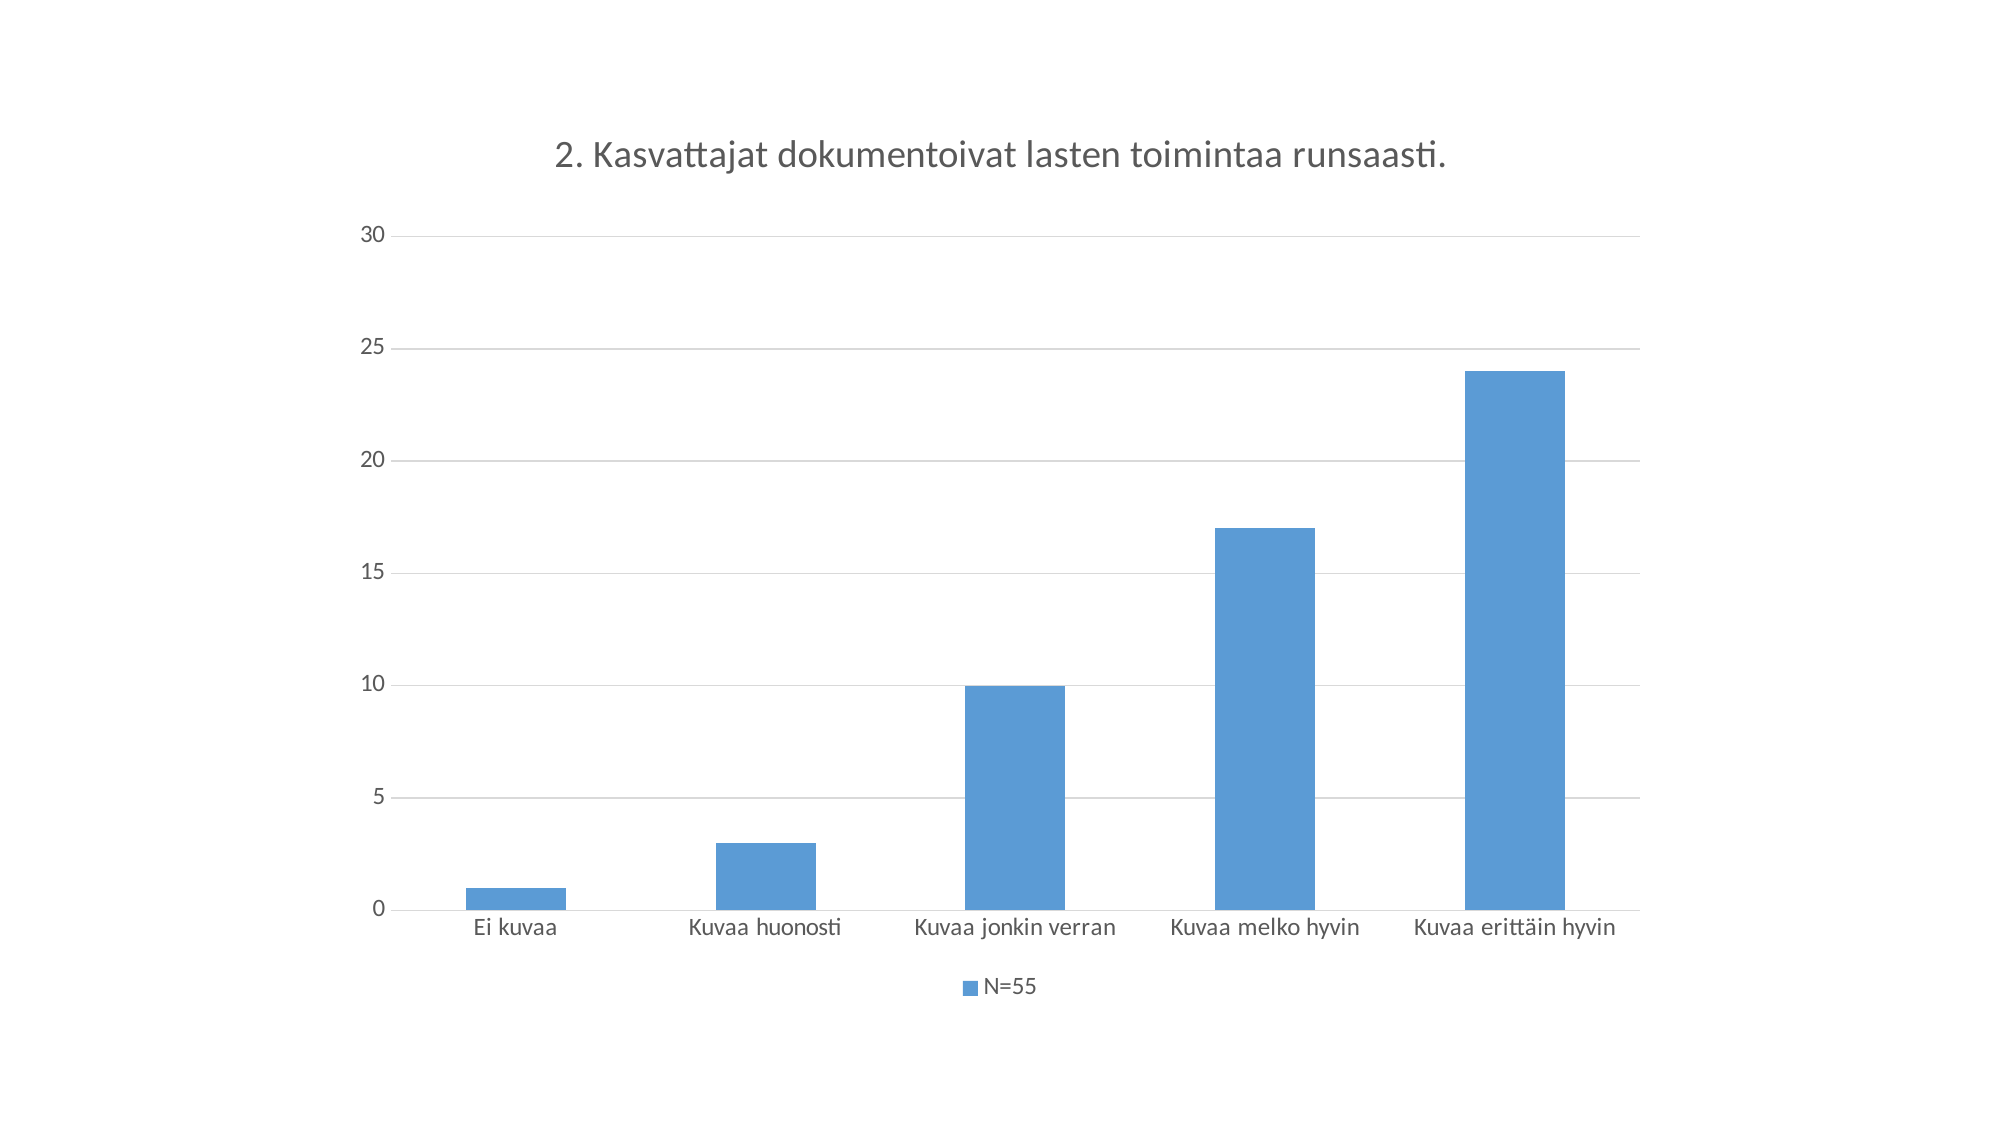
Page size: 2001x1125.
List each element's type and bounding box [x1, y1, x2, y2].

chart [333, 117, 1667, 1007]
